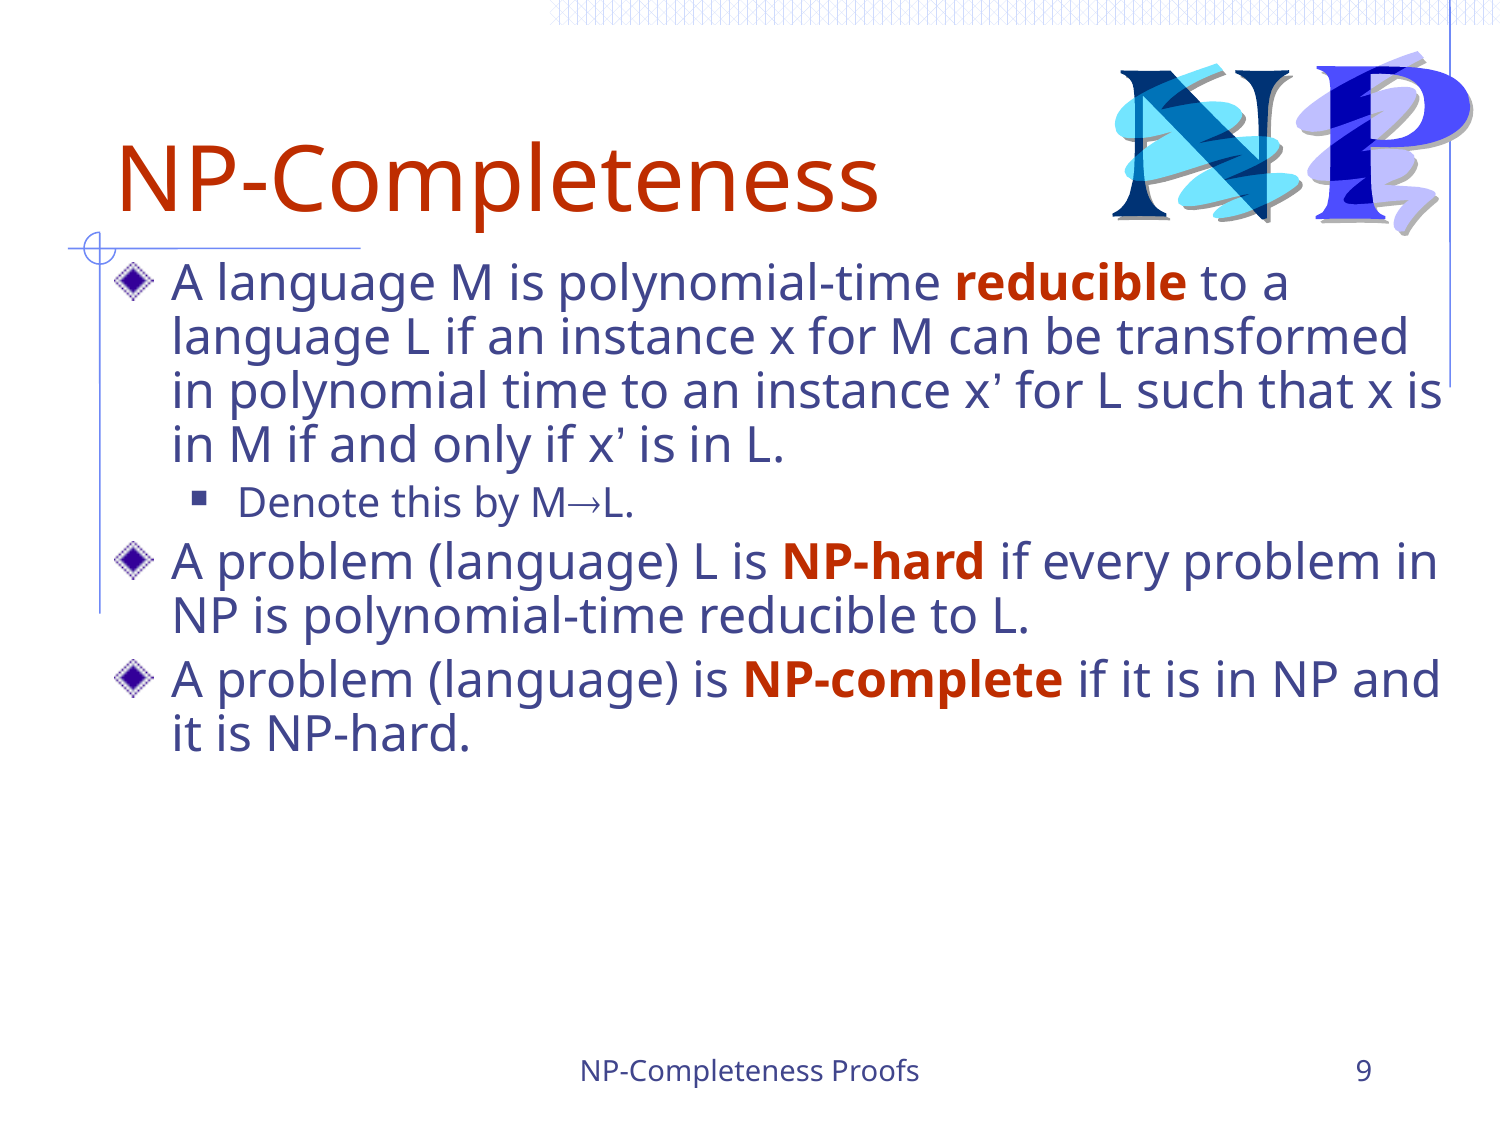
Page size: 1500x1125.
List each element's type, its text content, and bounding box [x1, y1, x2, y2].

picture [1112, 49, 1476, 238]
picture [114, 541, 154, 580]
footer NP-Completeness Proofs [512, 1024, 988, 1101]
picture [114, 659, 154, 698]
slide_number 9 [1074, 1024, 1388, 1101]
list A language M is polynomial-time reducible to a language L if an instance x for M can be transformed in polynomial time to an instance x’ for L such that x is in M if and only if x’ is in L. Denote this by ML. A problem (language) L is NP-hard if every problem in NP is polynomial-time reducible to L. A problem (language) is NP-complete if it is in NP and it is NP-hard. [99, 249, 1463, 963]
title NP-Completeness [99, 50, 1293, 238]
picture [114, 262, 154, 301]
